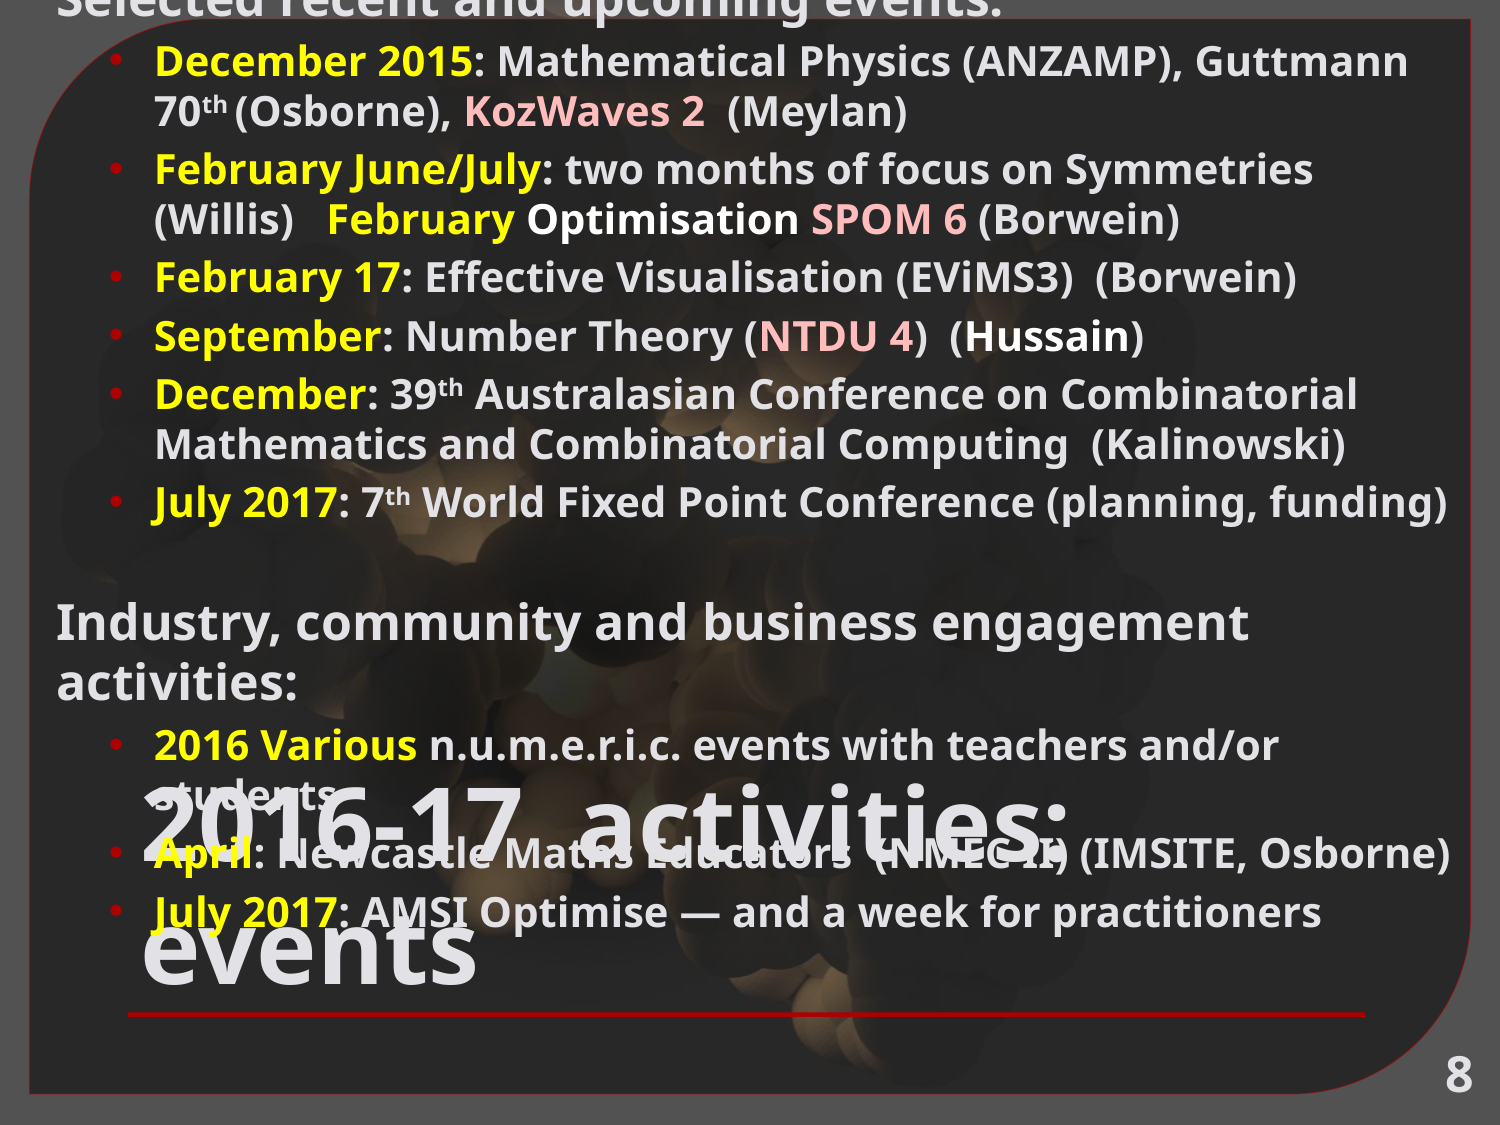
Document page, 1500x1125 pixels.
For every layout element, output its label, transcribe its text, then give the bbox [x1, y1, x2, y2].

slide_number 8 [1364, 1046, 1490, 1107]
list Selected recent and upcoming events: December 2015: Mathematical Physics (ANZAMP), Guttmann 70th (Osborne), KozWaves 2 (Meylan) February June/July: two months of focus on Symmetries (Willis) February Optimisation SPOM 6 (Borwein) February 17: Effective Visualisation (EViMS3) (Borwein) September: Number Theory (NTDU 4) (Hussain) December: 39th Australasian Conference on Combinatorial Mathematics and Combinatorial Computing (Kalinowski) July 2017: 7th World Fixed Point Conference (planning, funding) Industry, community and business engagement activities: 2016 Various n.u.m.e.r.i.c. events with teachers and/or students April: Newcastle Maths Educators (NMEC II) (IMSITE, Osborne) July 2017: AMSI Optimise — and a week for practitioners [41, 78, 1471, 824]
title 2016-17 activities: events [125, 824, 1238, 1013]
